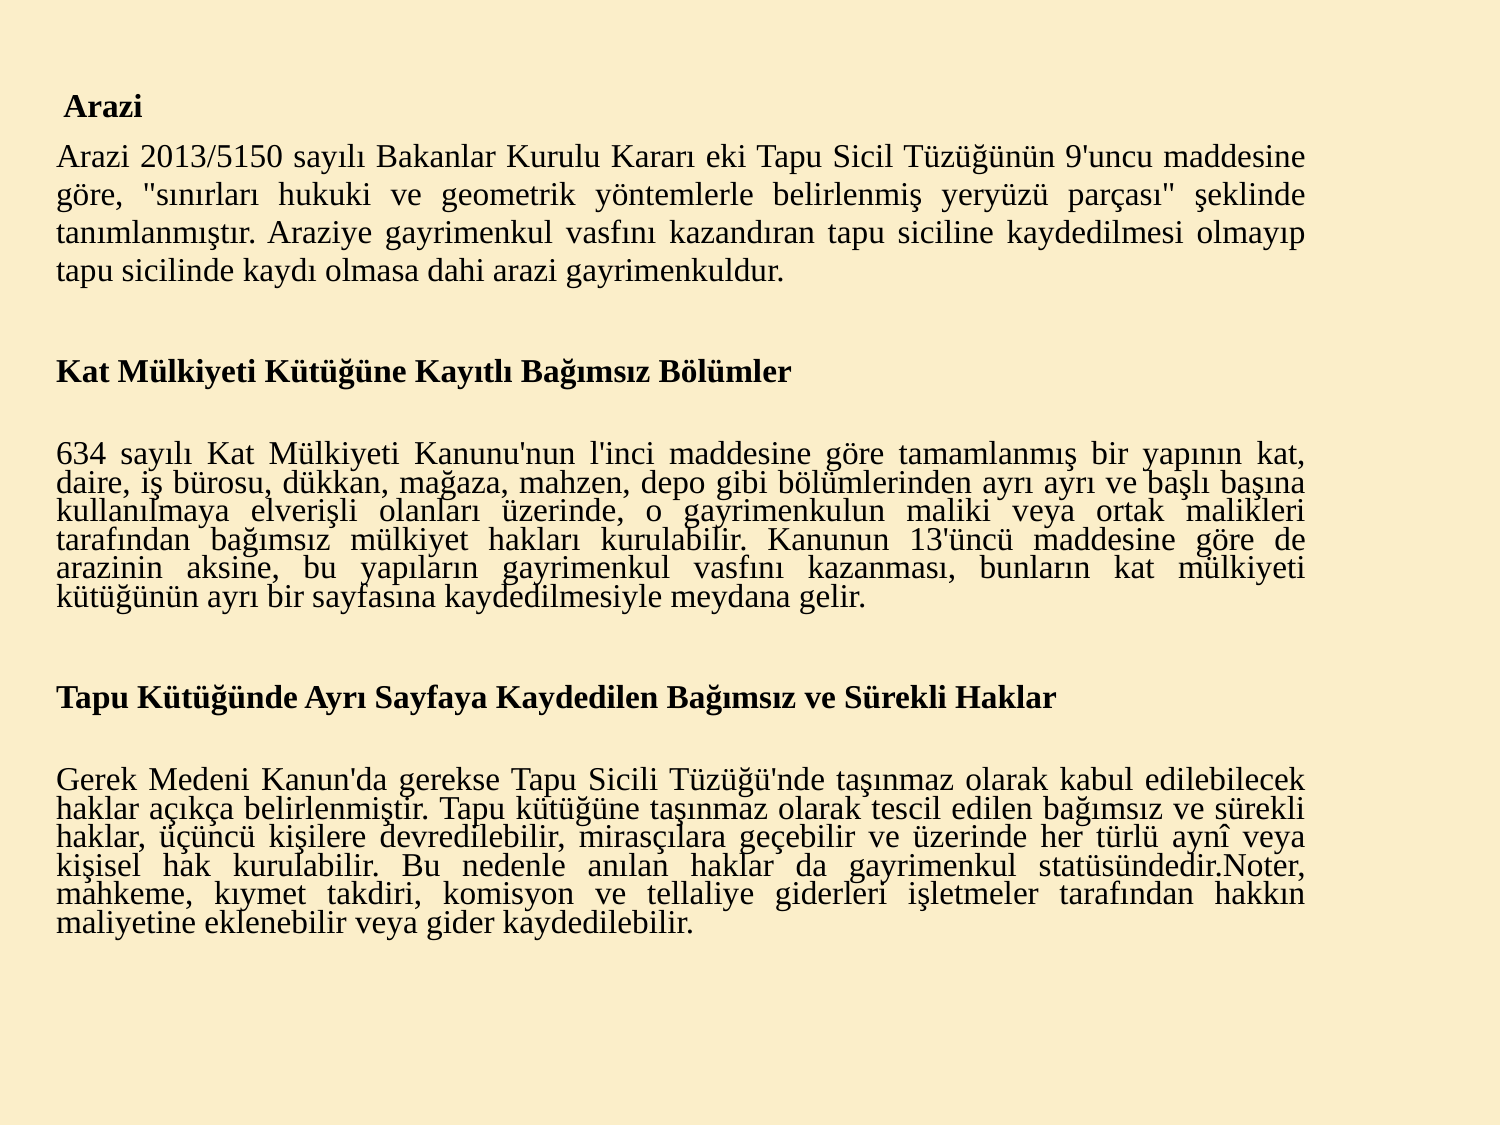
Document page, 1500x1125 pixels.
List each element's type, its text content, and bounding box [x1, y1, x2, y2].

text_box Arazi Arazi 2013/5150 sayılı Bakanlar Kurulu Kararı eki Tapu Sicil Tüzüğünün 9'uncu maddesine göre, "sınırları hukuki ve geometrik yöntemlerle belirlenmiş yeryüzü parçası" şeklinde tanımlanmıştır. Araziye gayrimenkul vasfını kazandıran tapu siciline kaydedilmesi olmayıp tapu sicilinde kaydı olmasa dahi arazi gayrimenkuldur. Kat Mülkiyeti Kütüğüne Kayıtlı Bağımsız Bölümler 634 sayılı Kat Mülkiyeti Kanunu'nun l'inci maddesine göre tamamlanmış bir yapının kat, daire, iş bürosu, dükkan, mağaza, mahzen, depo gibi bölümlerinden ayrı ayrı ve başlı başına kullanılmaya elverişli olanları üzerinde, o gayrimenkulun maliki veya ortak malikleri tarafından bağımsız mülkiyet hakları kurulabilir. Kanunun 13'üncü maddesine göre de arazinin aksine, bu yapıların gayrimenkul vasfını kazanması, bunların kat mülkiyeti kütüğünün ayrı bir sayfasına kaydedilmesiyle meydana gelir. Tapu Kütüğünde Ayrı Sayfaya Kaydedilen Bağımsız ve Sürekli Haklar Gerek Medeni Kanun'da gerekse Tapu Sicili Tüzüğü'nde taşınmaz olarak kabul edilebilecek haklar açıkça belirlenmiştir. Tapu kütüğüne taşınmaz olarak tescil edilen bağımsız ve sürekli haklar, üçüncü kişilere devredilebilir, mirasçılara geçebilir ve üzerinde her türlü aynî veya kişisel hak kurulabilir. Bu nedenle anılan haklar da gayrimenkul statüsündedir.Noter, mahkeme, kıymet takdiri, komisyon ve tellaliye giderleri işletmeler tarafından hakkın maliyetine eklenebilir veya gider kaydedilebilir. [41, 78, 1329, 989]
